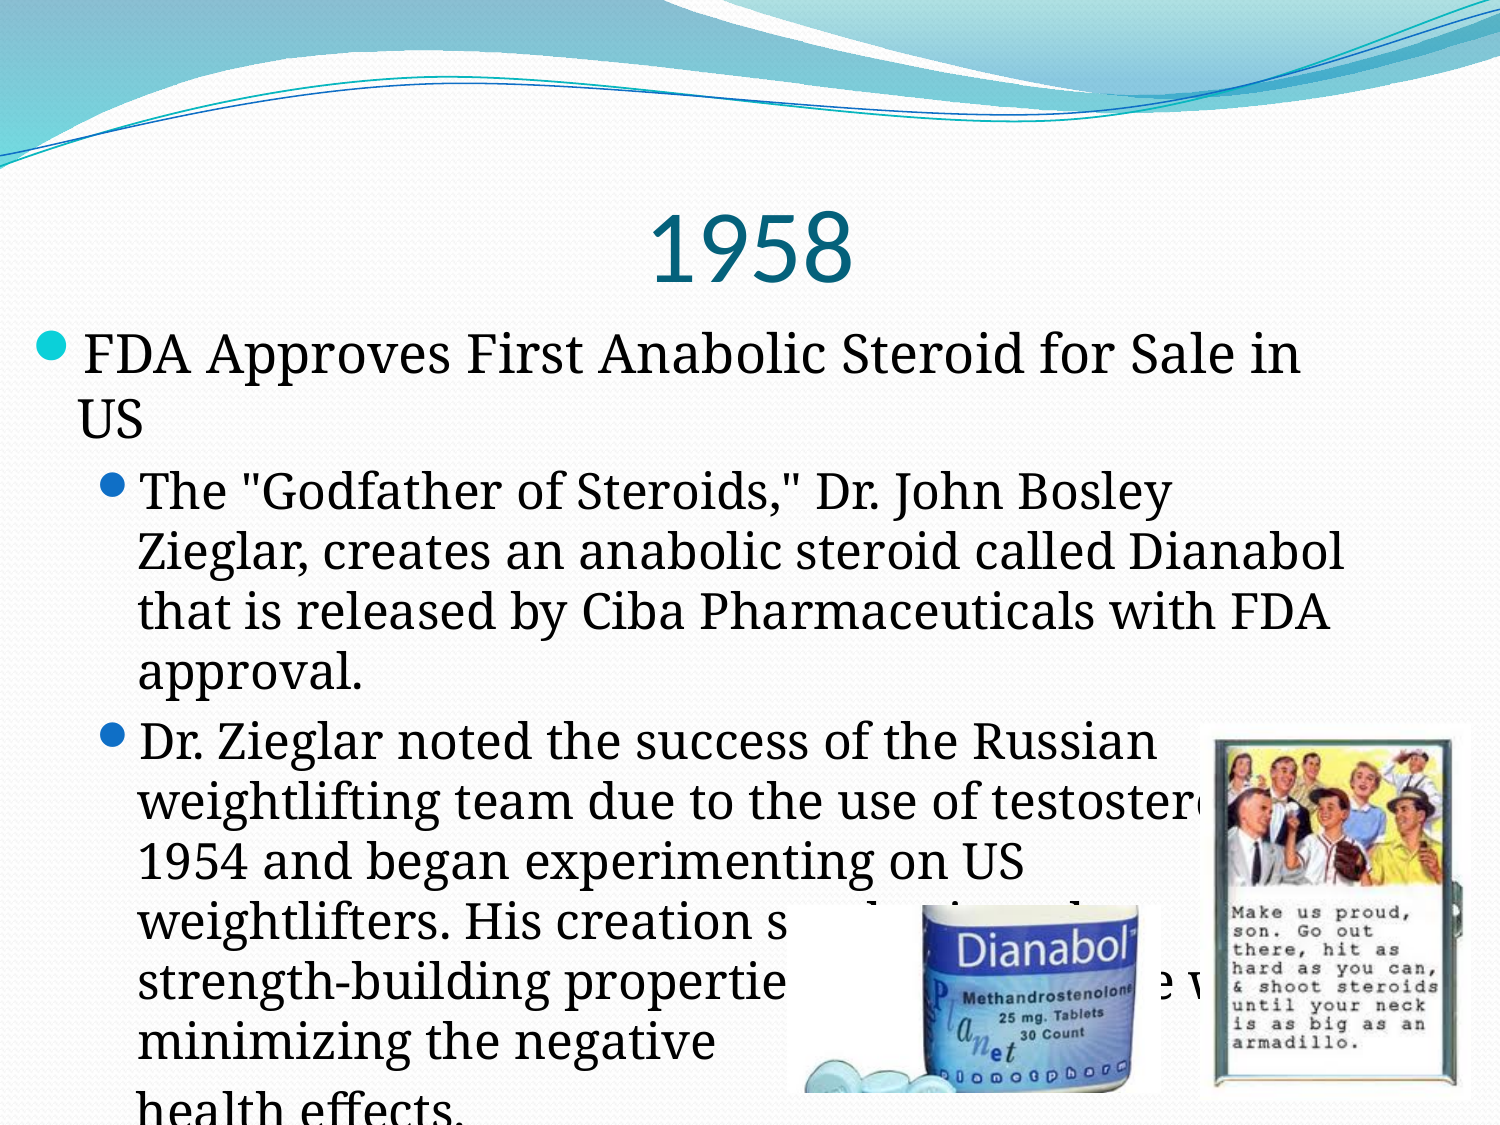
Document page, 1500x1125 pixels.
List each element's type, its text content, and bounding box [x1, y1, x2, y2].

picture [1199, 724, 1471, 1101]
title 1958 [75, 115, 1425, 303]
list FDA Approves First Anabolic Steroid for Sale in US The "Godfather of Steroids," Dr. John Bosley Zieglar, creates an anabolic steroid called Dianabol that is released by Ciba Pharmaceuticals with FDA approval. Dr. Zieglar noted the success of the Russian weightlifting team due to the use of testosterone in 1954 and began experimenting on US weightlifters. His creation synthesizes the strength-building properties of testosterone while minimizing the negative health effects. [17, 312, 1368, 1033]
picture [787, 905, 1162, 1093]
